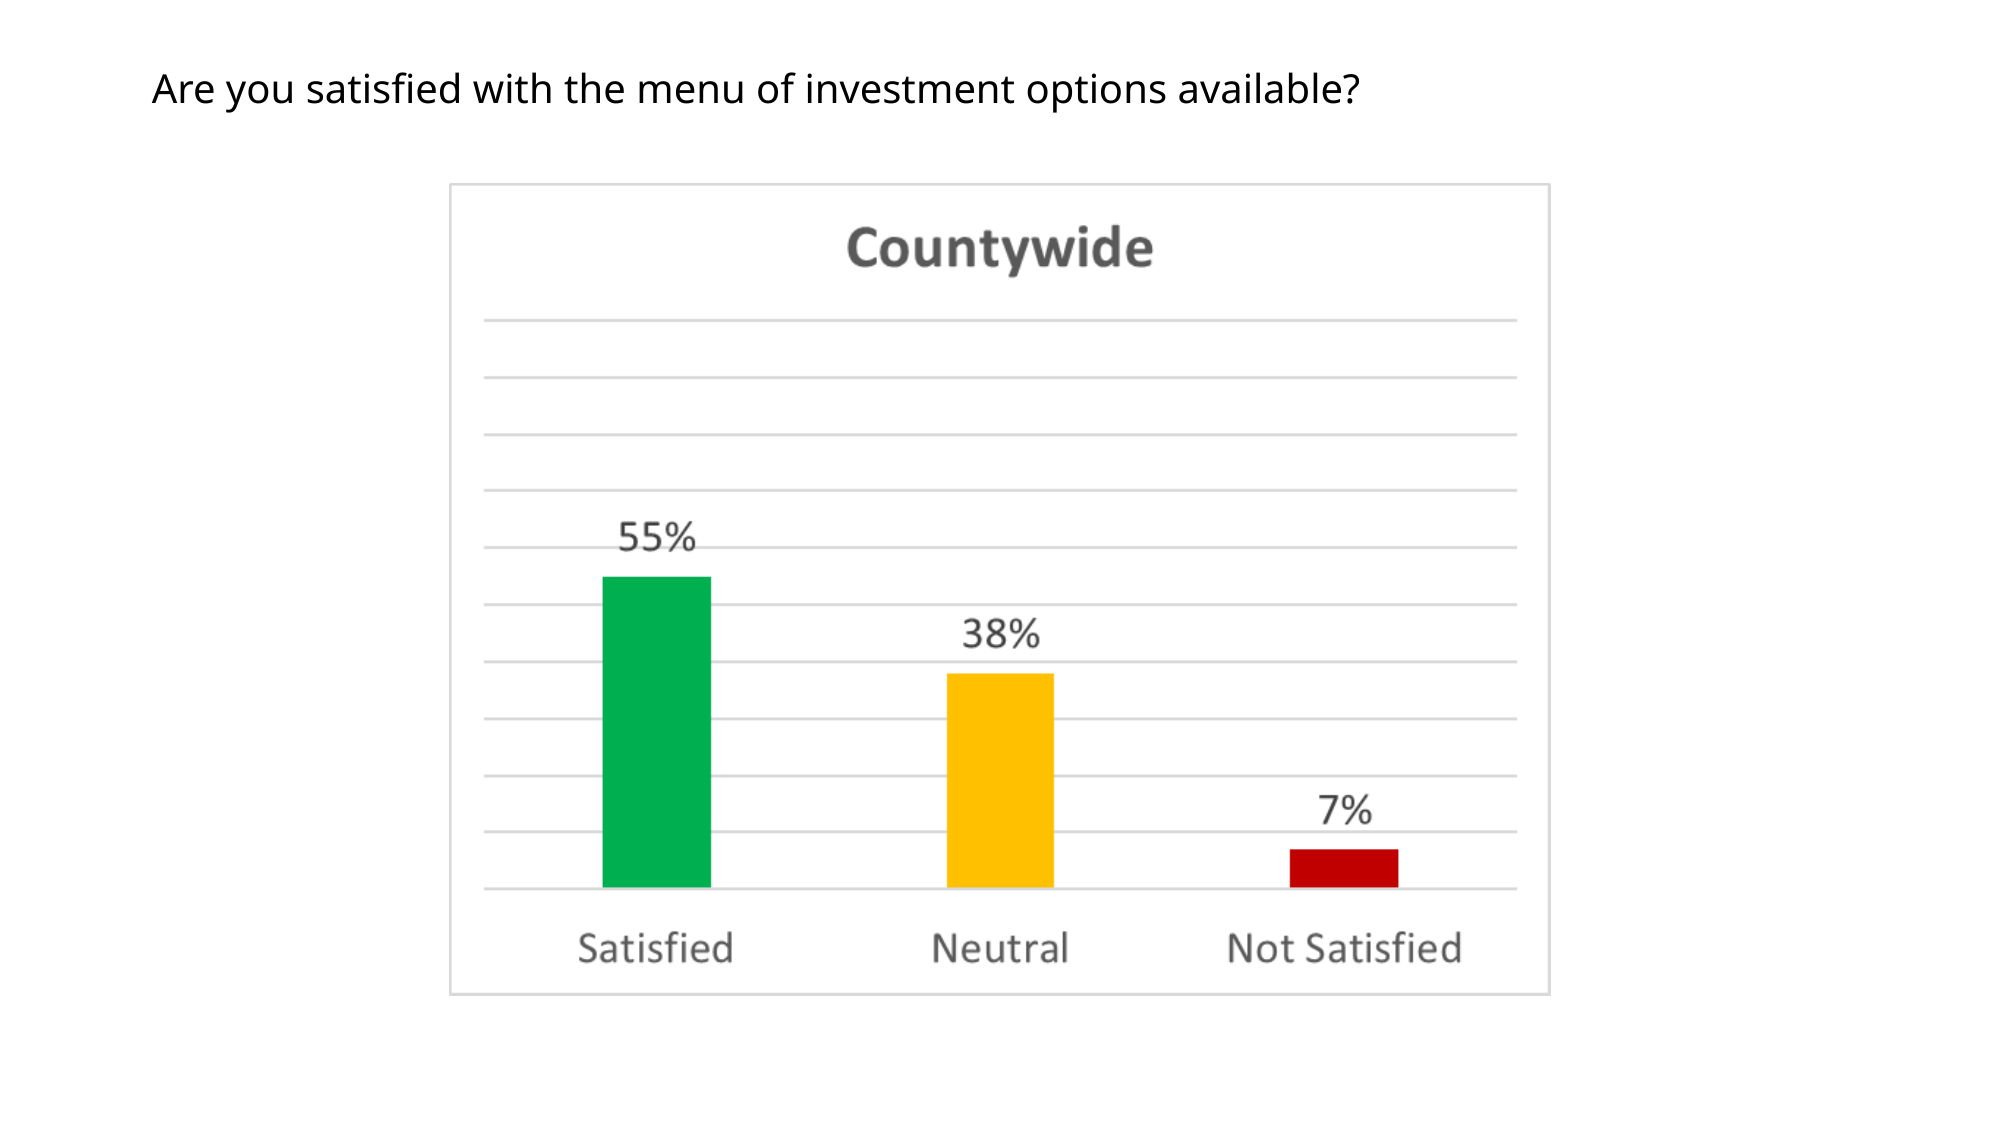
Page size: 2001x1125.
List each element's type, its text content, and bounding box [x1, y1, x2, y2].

picture [449, 183, 1551, 996]
title Are you satisfied with the menu of investment options available? [136, 36, 1551, 120]
